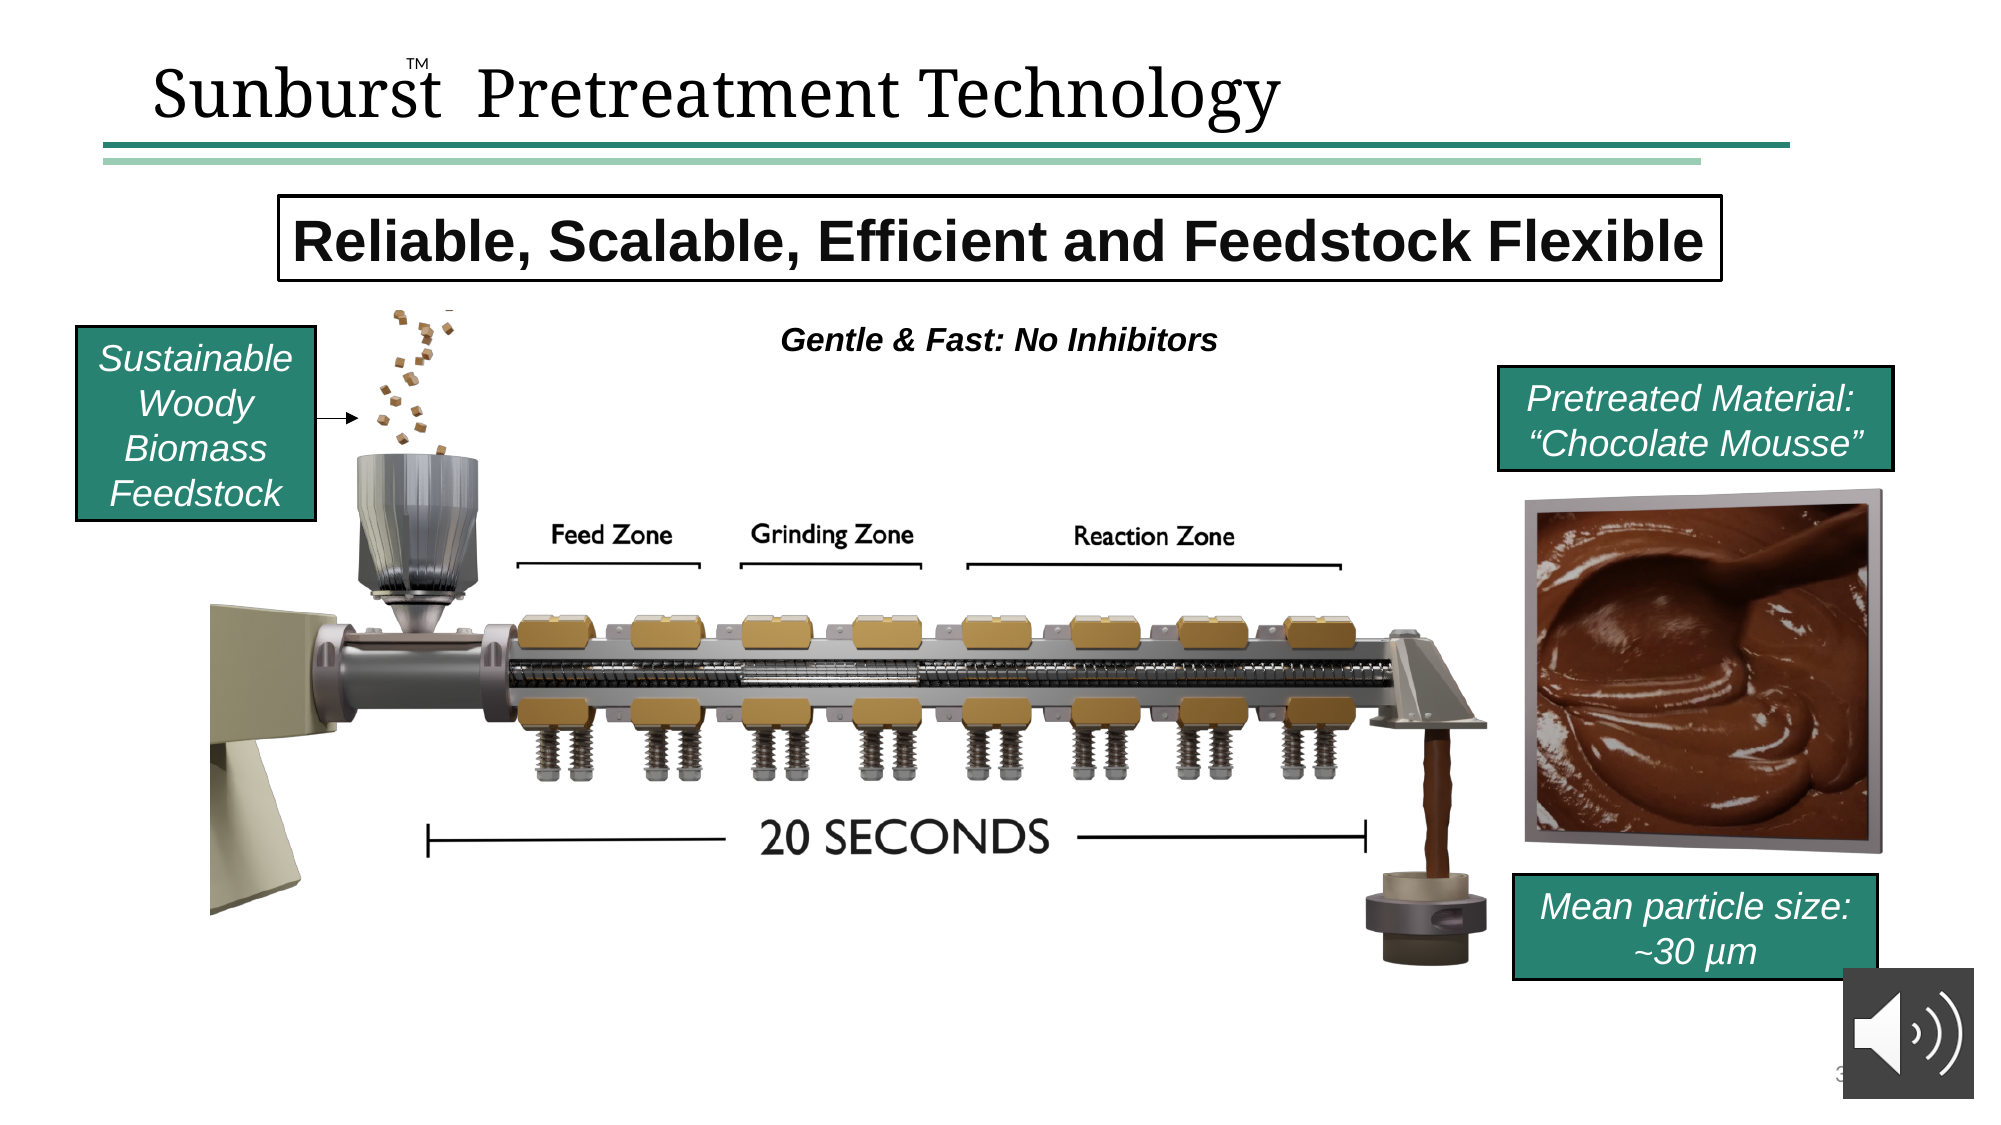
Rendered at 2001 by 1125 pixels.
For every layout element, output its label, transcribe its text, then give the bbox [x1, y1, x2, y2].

text_box TM [391, 41, 481, 92]
slide_number 3 [1412, 1042, 1863, 1103]
picture [1841, 966, 1975, 1100]
title Sunburst Pretreatment Technology [137, 59, 1863, 132]
text_box Sustainable Woody Biomass Feedstock [75, 325, 210, 522]
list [210, 310, 1924, 1025]
text_box Reliable, Scalable, Efficient and Feedstock Flexible [278, 195, 1722, 281]
